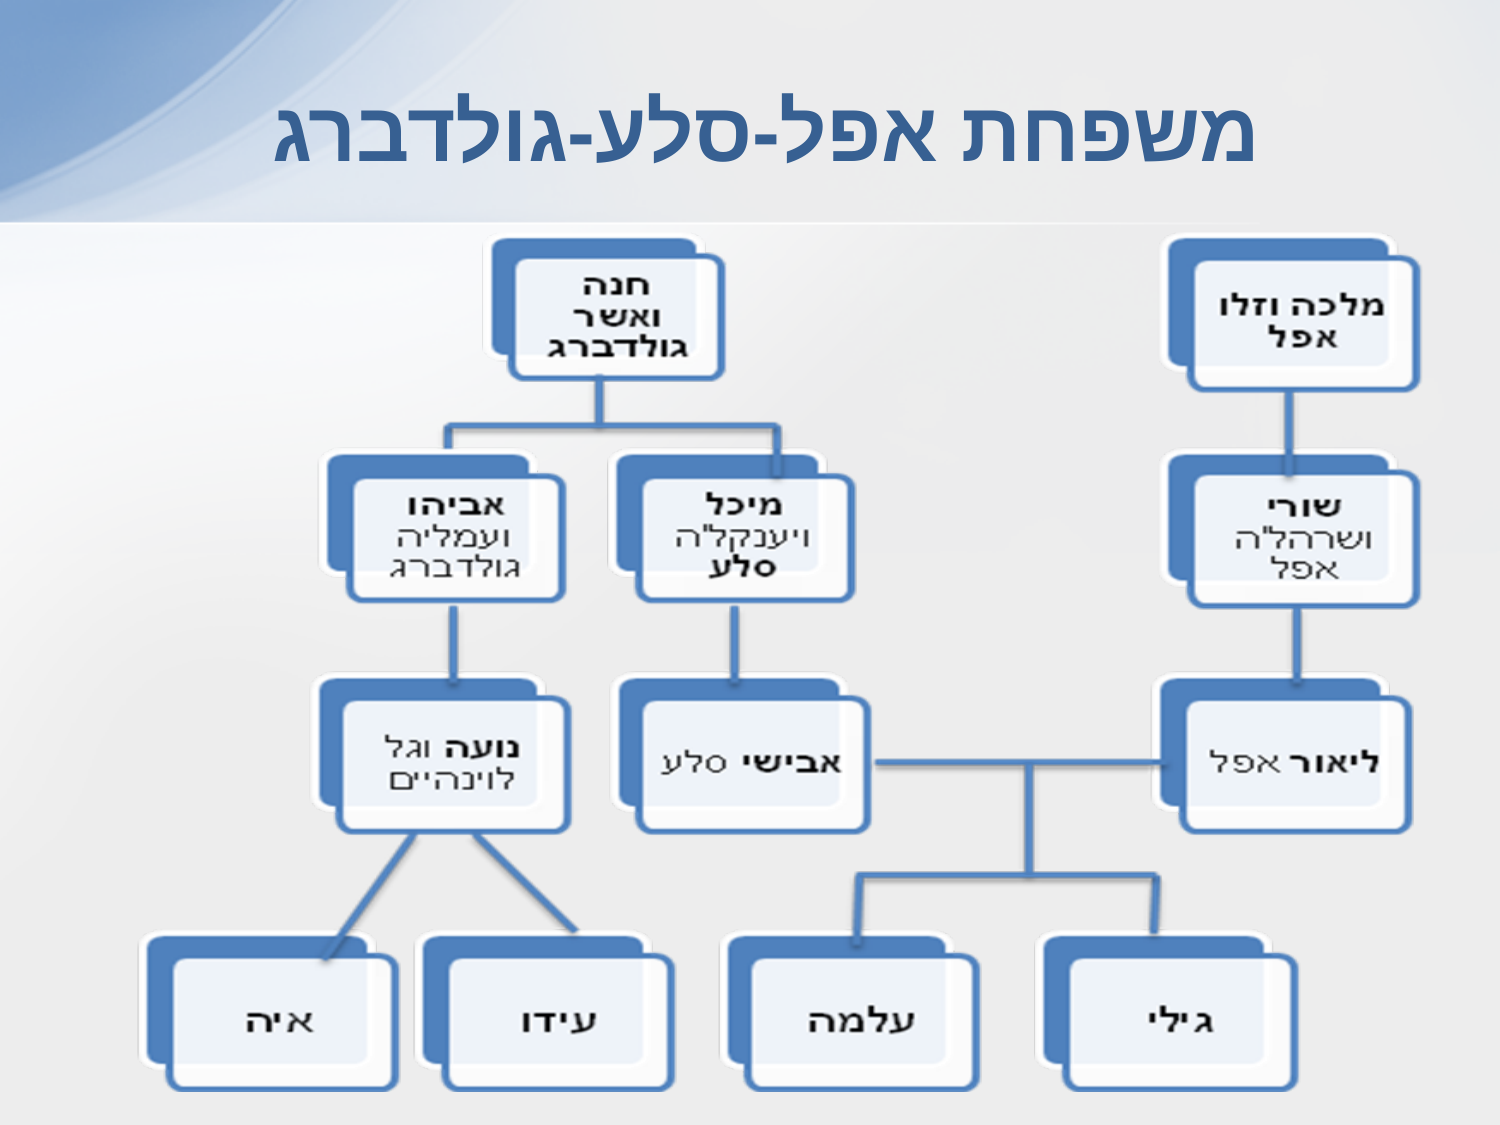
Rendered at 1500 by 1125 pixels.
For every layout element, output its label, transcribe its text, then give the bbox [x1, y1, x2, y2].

picture [0, 0, 1500, 1125]
text_box משפחת אפל-סלע-גולדברג [205, 70, 1328, 185]
